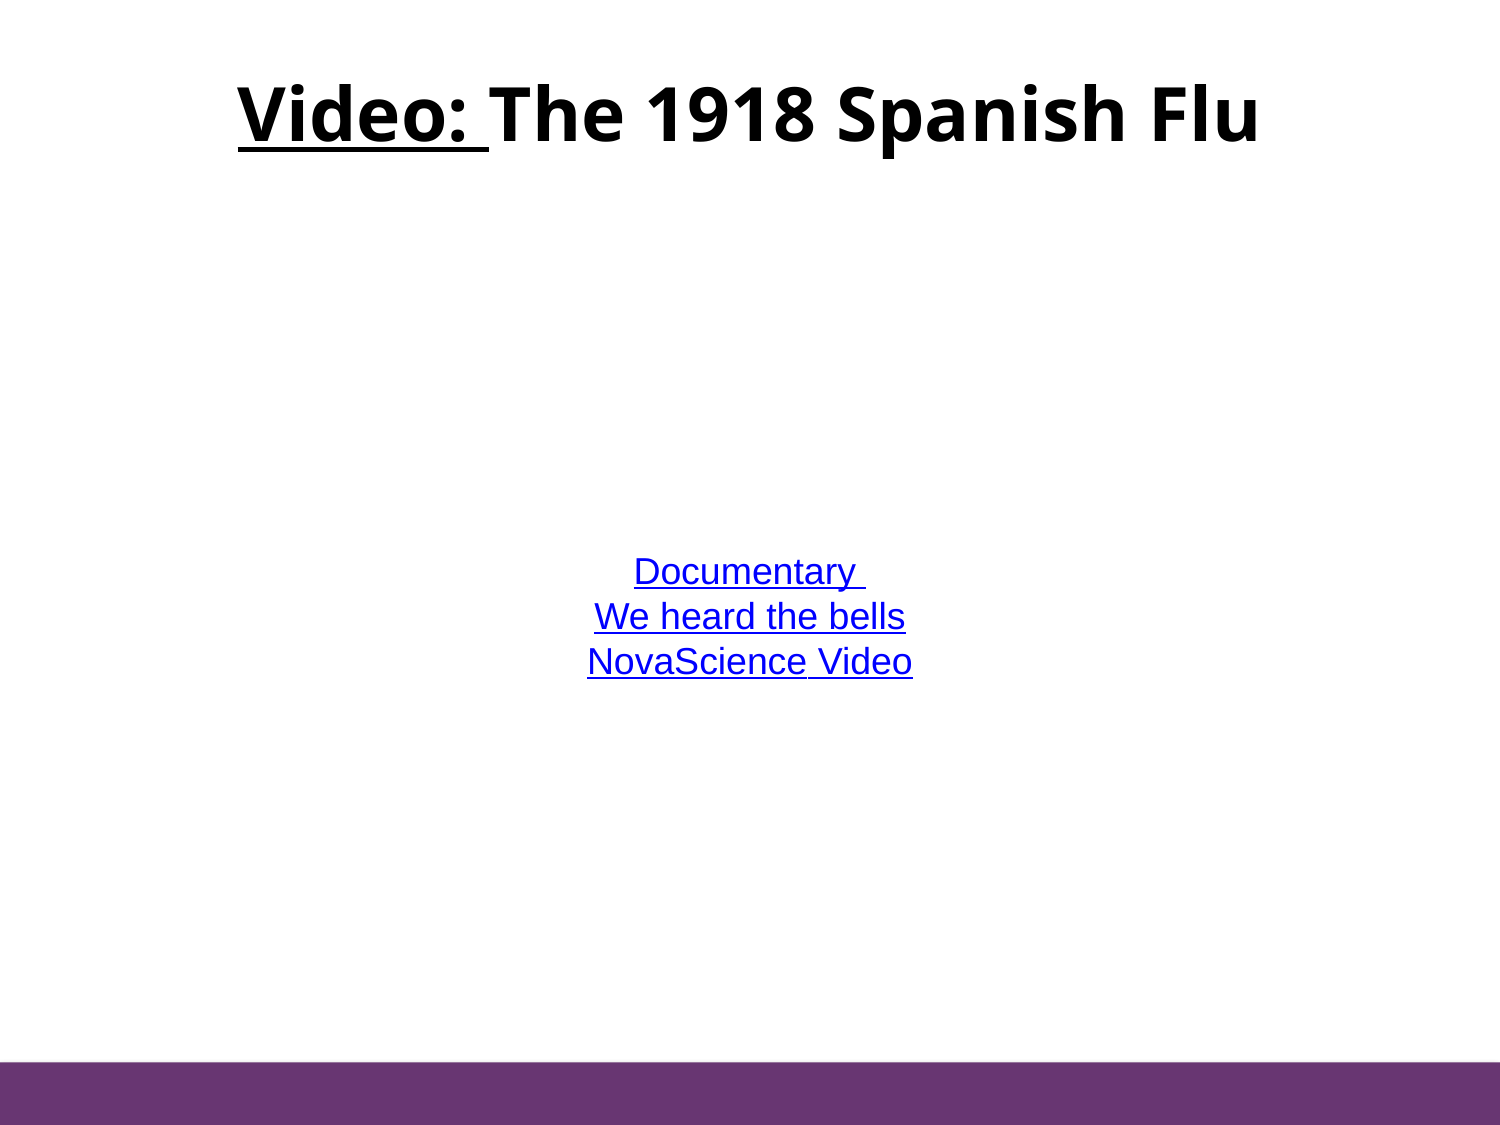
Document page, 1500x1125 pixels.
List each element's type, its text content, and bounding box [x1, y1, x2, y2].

title Video: The 1918 Spanish Flu [75, 45, 1425, 178]
text_box Documentary We heard the bells NovaScience Video [0, 0, 1500, 690]
